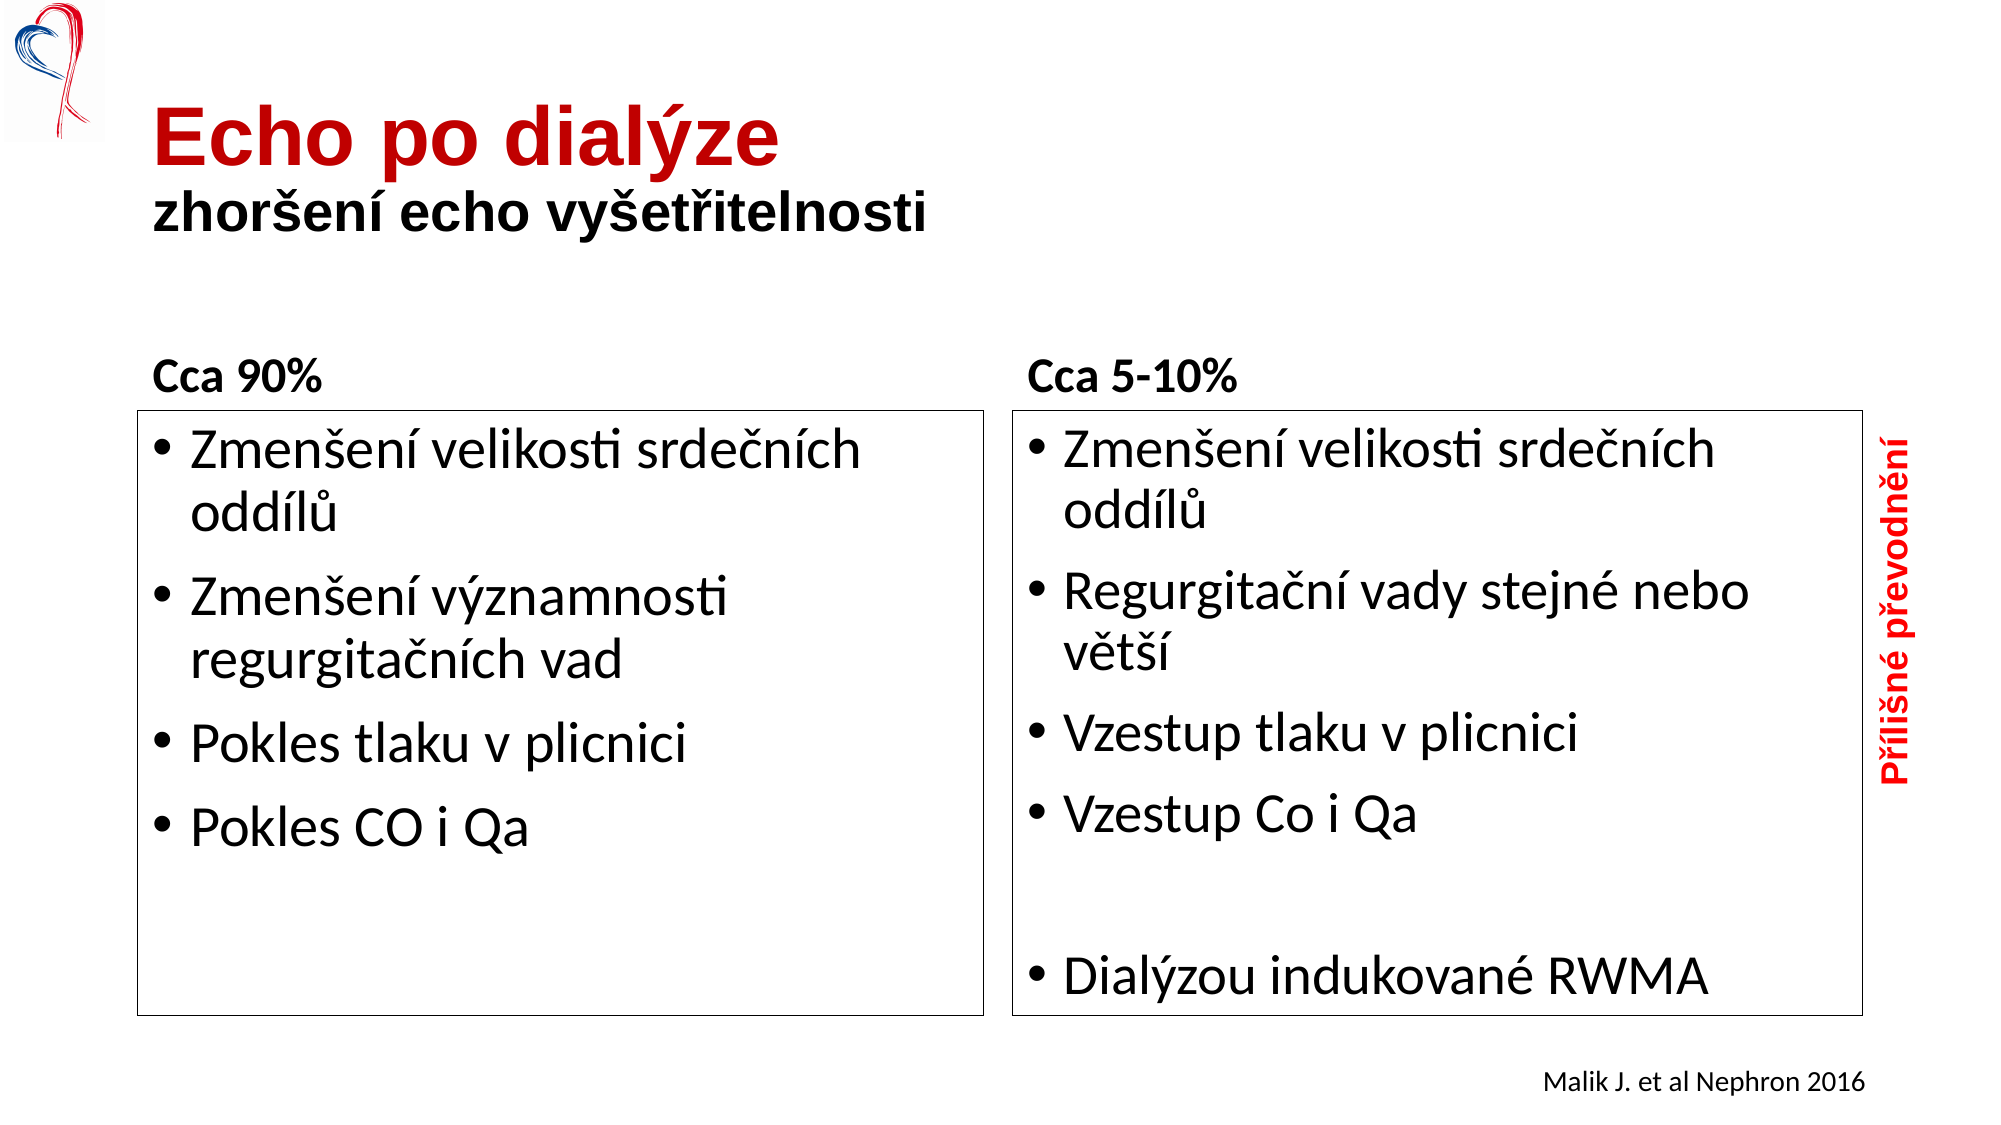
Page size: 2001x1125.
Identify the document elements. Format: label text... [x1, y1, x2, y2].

text_box Malik J. et al Nephron 2016 [1528, 1054, 1924, 1105]
list Cca 5-10% [1012, 275, 1863, 410]
title Echo po dialýze zhoršení echo vyšetřitelnosti [137, 59, 1863, 278]
picture [4, 0, 105, 142]
text_box Přílišné převodnění [1862, 422, 1923, 801]
list Zmenšení velikosti srdečních oddílů Zmenšení významnosti regurgitačních vad Pokles tlaku v plicnici Pokles CO i Qa [137, 410, 984, 1016]
list Cca 90% [137, 275, 984, 410]
list Zmenšení velikosti srdečních oddílů Regurgitační vady stejné nebo větší Vzestup tlaku v plicnici Vzestup Co i Qa Dialýzou indukované RWMA [1012, 410, 1863, 1016]
